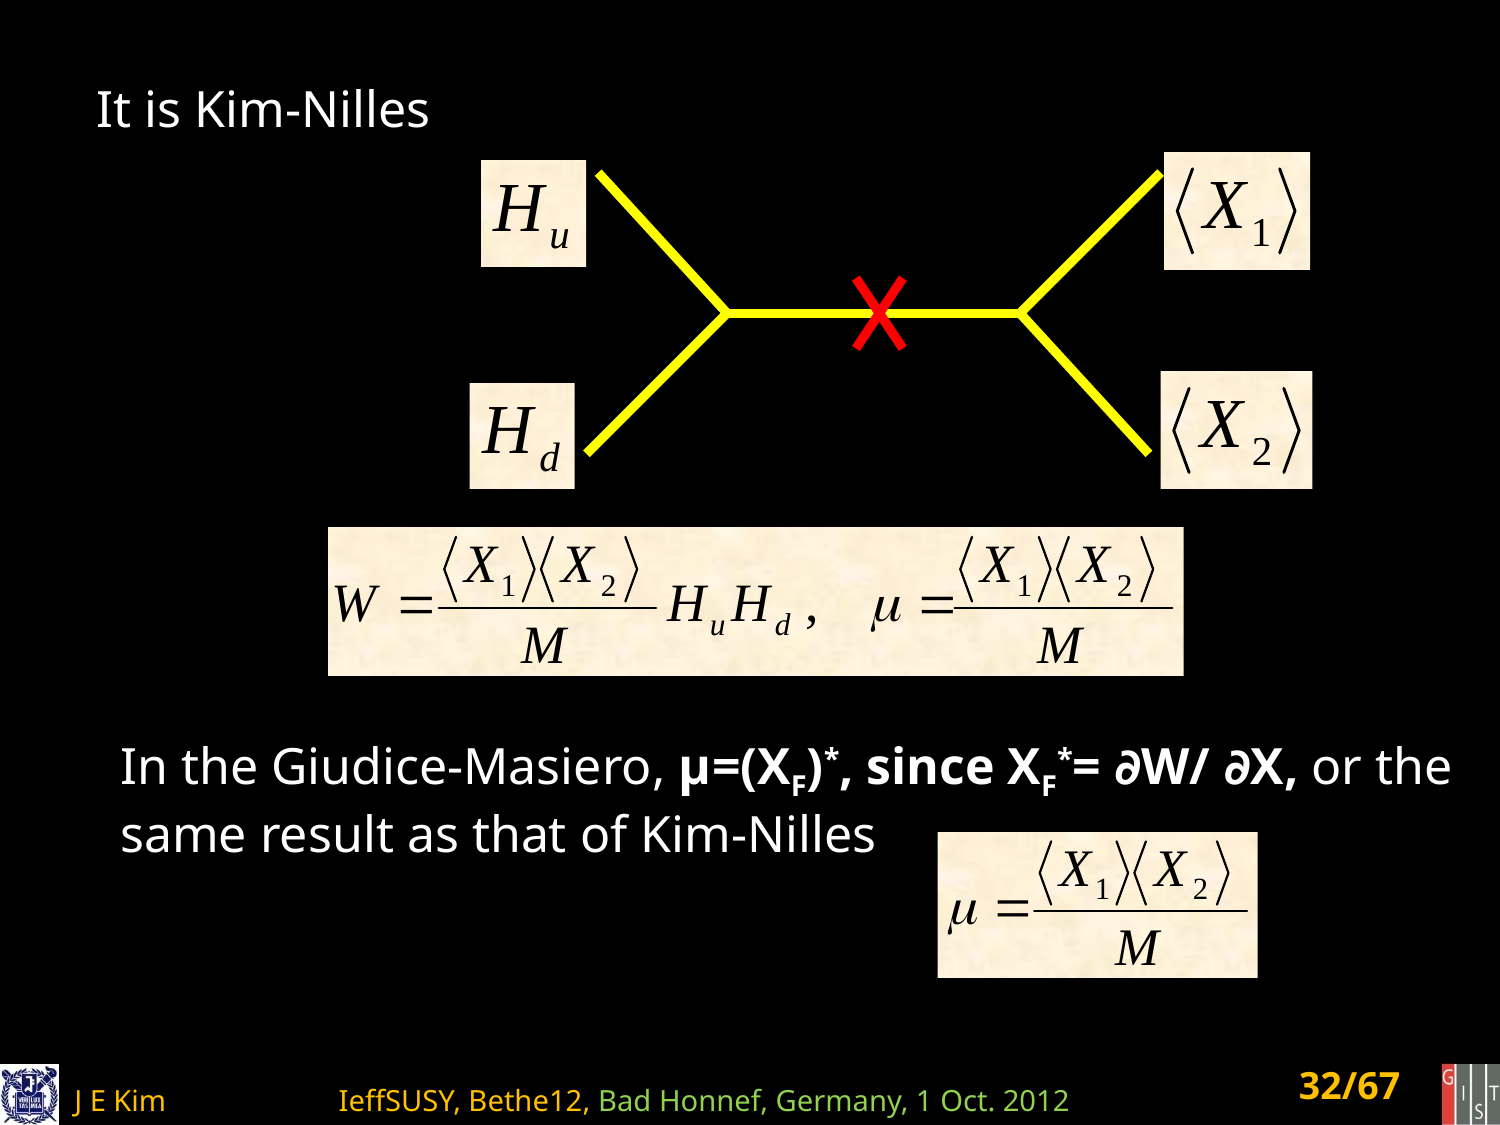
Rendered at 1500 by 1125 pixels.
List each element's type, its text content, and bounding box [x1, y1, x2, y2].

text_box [105, 726, 1477, 985]
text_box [469, 151, 1313, 490]
text_box It is Kim-Nilles [82, 70, 1454, 265]
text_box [327, 527, 1184, 676]
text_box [0, 1054, 1500, 1125]
